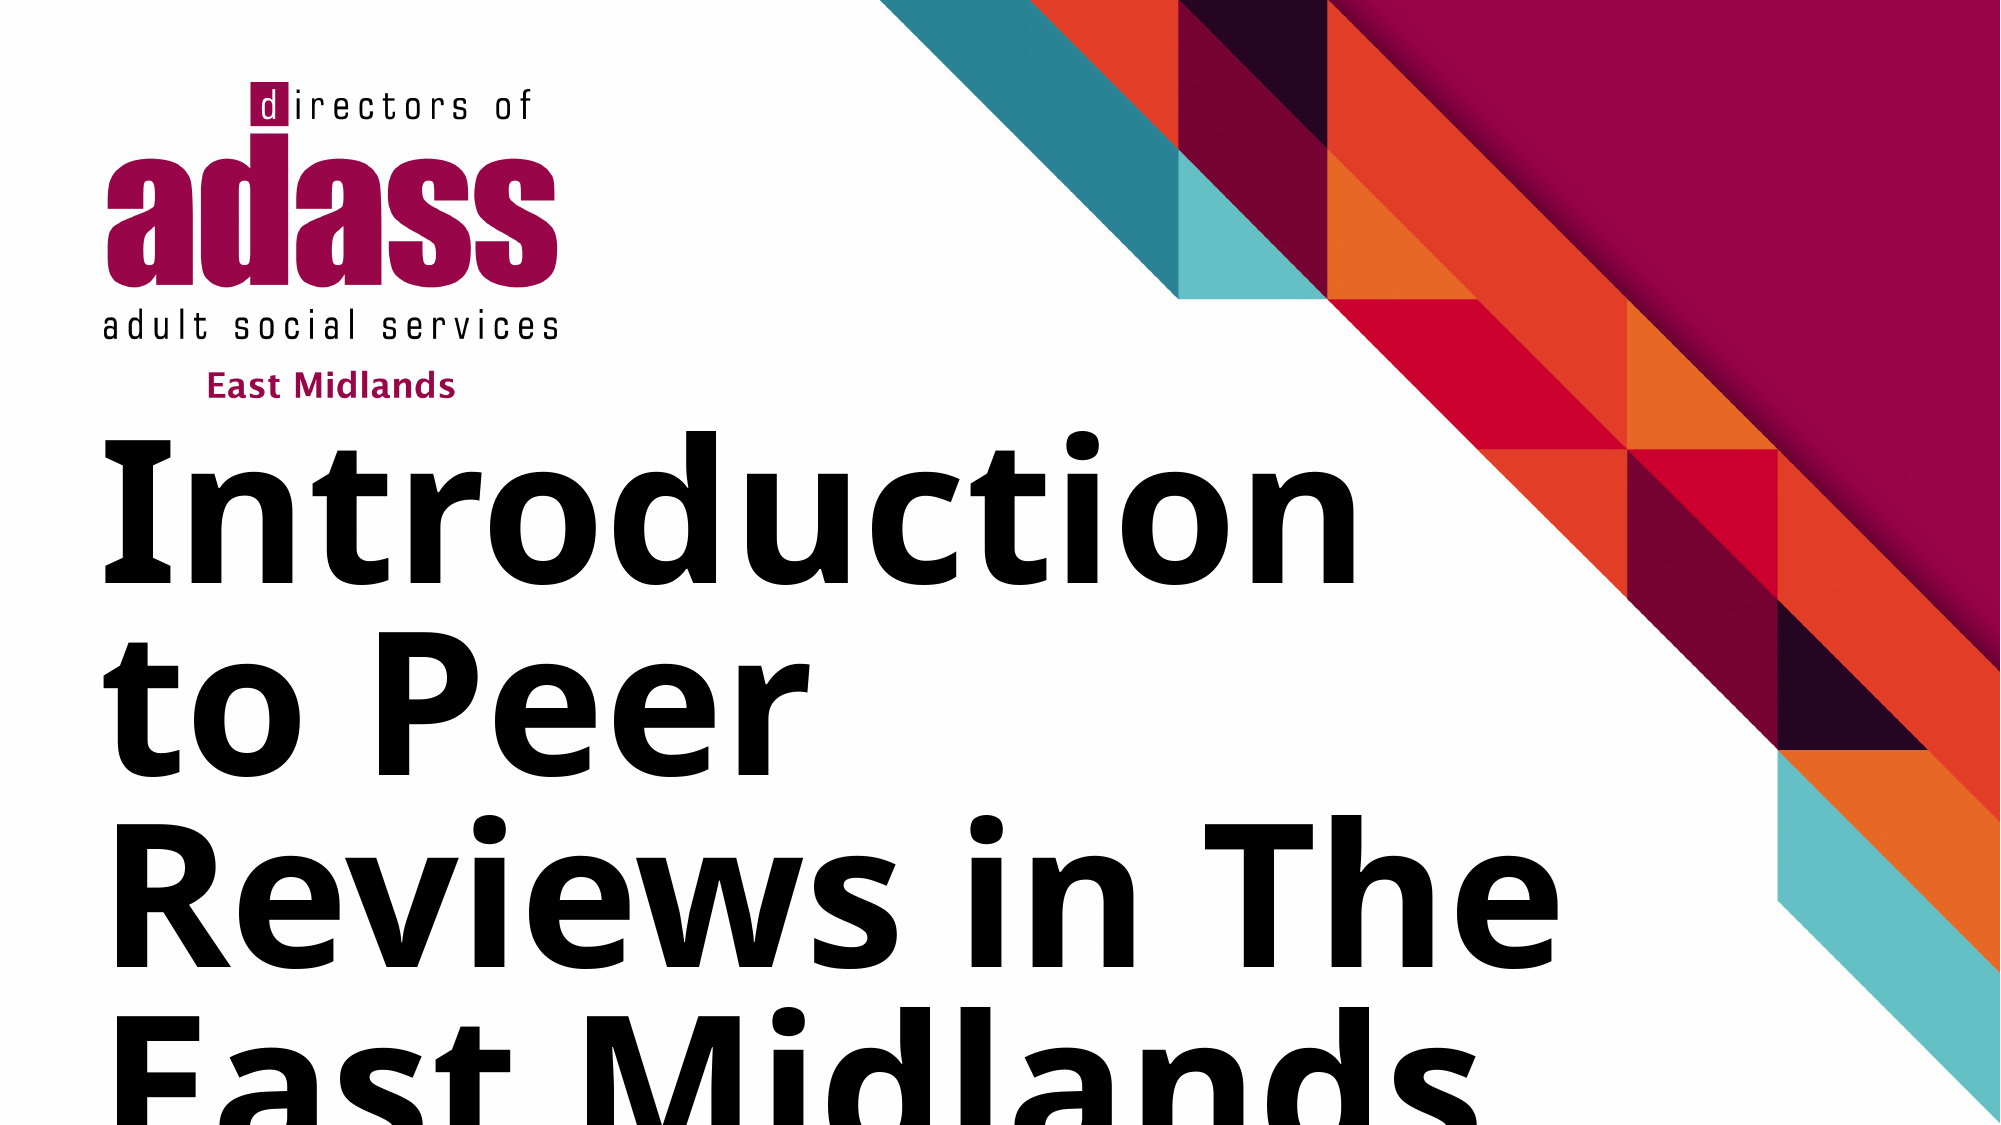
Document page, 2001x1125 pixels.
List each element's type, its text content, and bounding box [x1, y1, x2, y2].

subtitle Introduction to Peer Reviews in The East Midlands [84, 422, 1627, 1032]
picture [0, 0, 2000, 1123]
text_box [84, 490, 1442, 1032]
